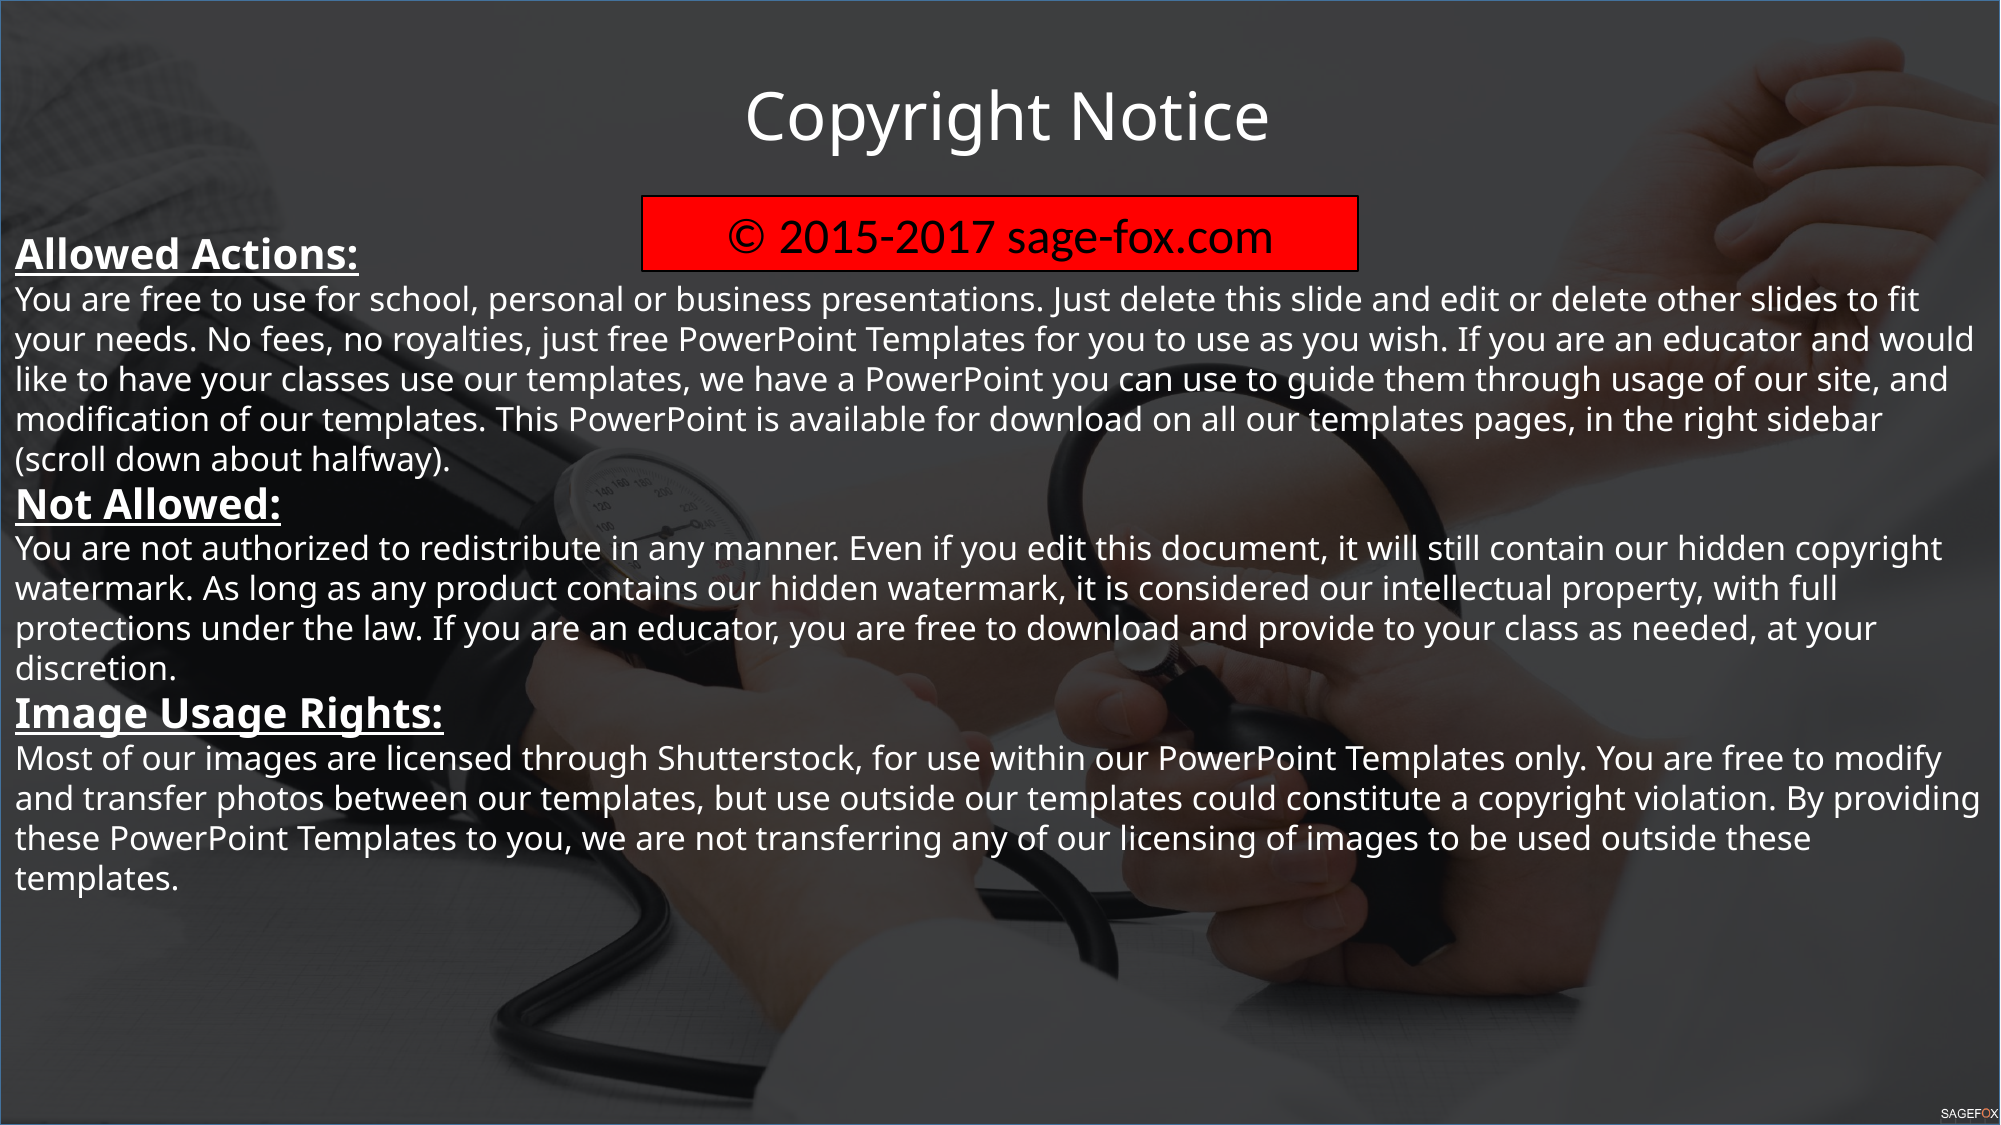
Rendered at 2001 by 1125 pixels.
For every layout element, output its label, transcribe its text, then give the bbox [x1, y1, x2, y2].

text_box Allowed Actions: You are free to use for school, personal or business presentations. Just delete this slide and edit or delete other slides to fit your needs. No fees, no royalties, just free PowerPoint Templates for you to use as you wish. If you are an educator and would like to have your classes use our templates, we have a PowerPoint you can use to guide them through usage of our site, and modification of our templates. This PowerPoint is available for download on all our templates pages, in the right sidebar (scroll down about halfway). Not Allowed: You are not authorized to redistribute in any manner. Even if you edit this document, it will still contain our hidden copyright watermark. As long as any product contains our hidden watermark, it is considered our intellectual property, with full protections under the law. If you are an educator, you are free to download and provide to your class as needed, at your discretion. Image Usage Rights: Most of our images are licensed through Shutterstock, for use within our PowerPoint Templates only. You are free to modify and transfer photos between our templates, but use outside our templates could constitute a copyright violation. By providing these PowerPoint Templates to you, we are not transferring any of our licensing of images to be used outside these templates. [0, 0, 2000, 1125]
text_box © 2015-2017 sage-fox.com [641, 196, 1358, 272]
title Copyright Notice [493, 60, 1524, 178]
